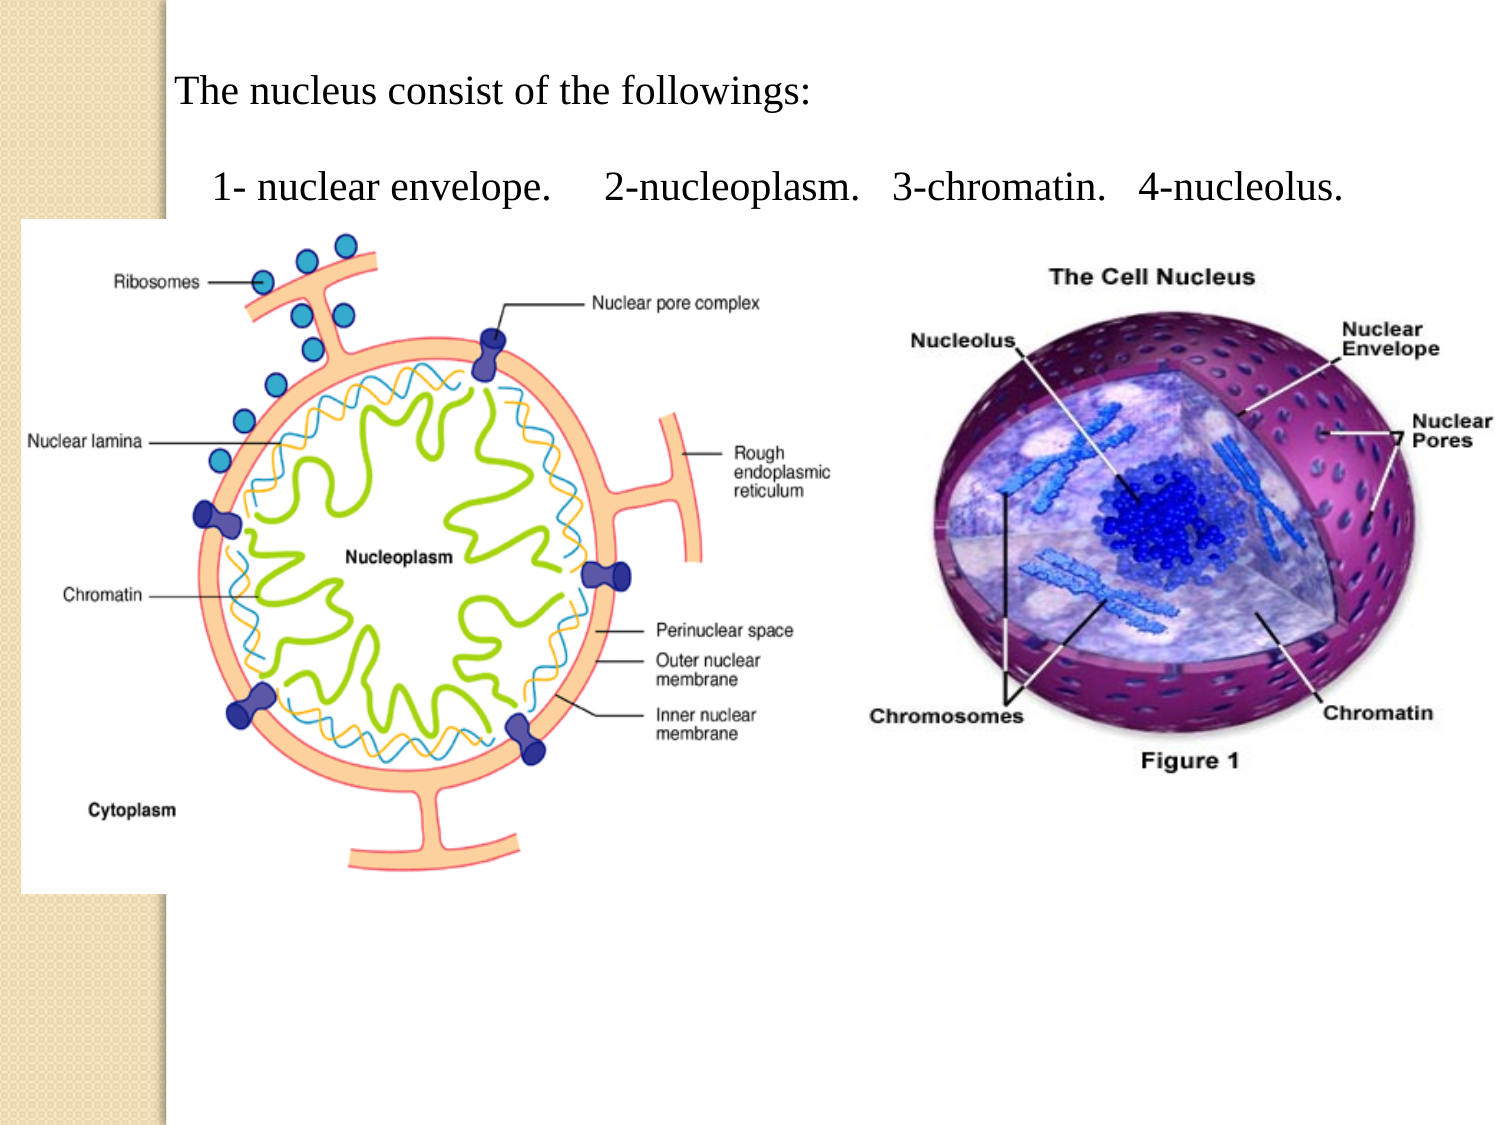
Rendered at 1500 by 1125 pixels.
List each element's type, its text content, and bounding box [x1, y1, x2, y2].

picture [21, 219, 837, 894]
picture [867, 266, 1495, 776]
text_box The nucleus consist of the followings: 1- nuclear envelope. 2-nucleoplasm. 3-chromatin. 4-nucleolus. [159, 30, 1376, 217]
